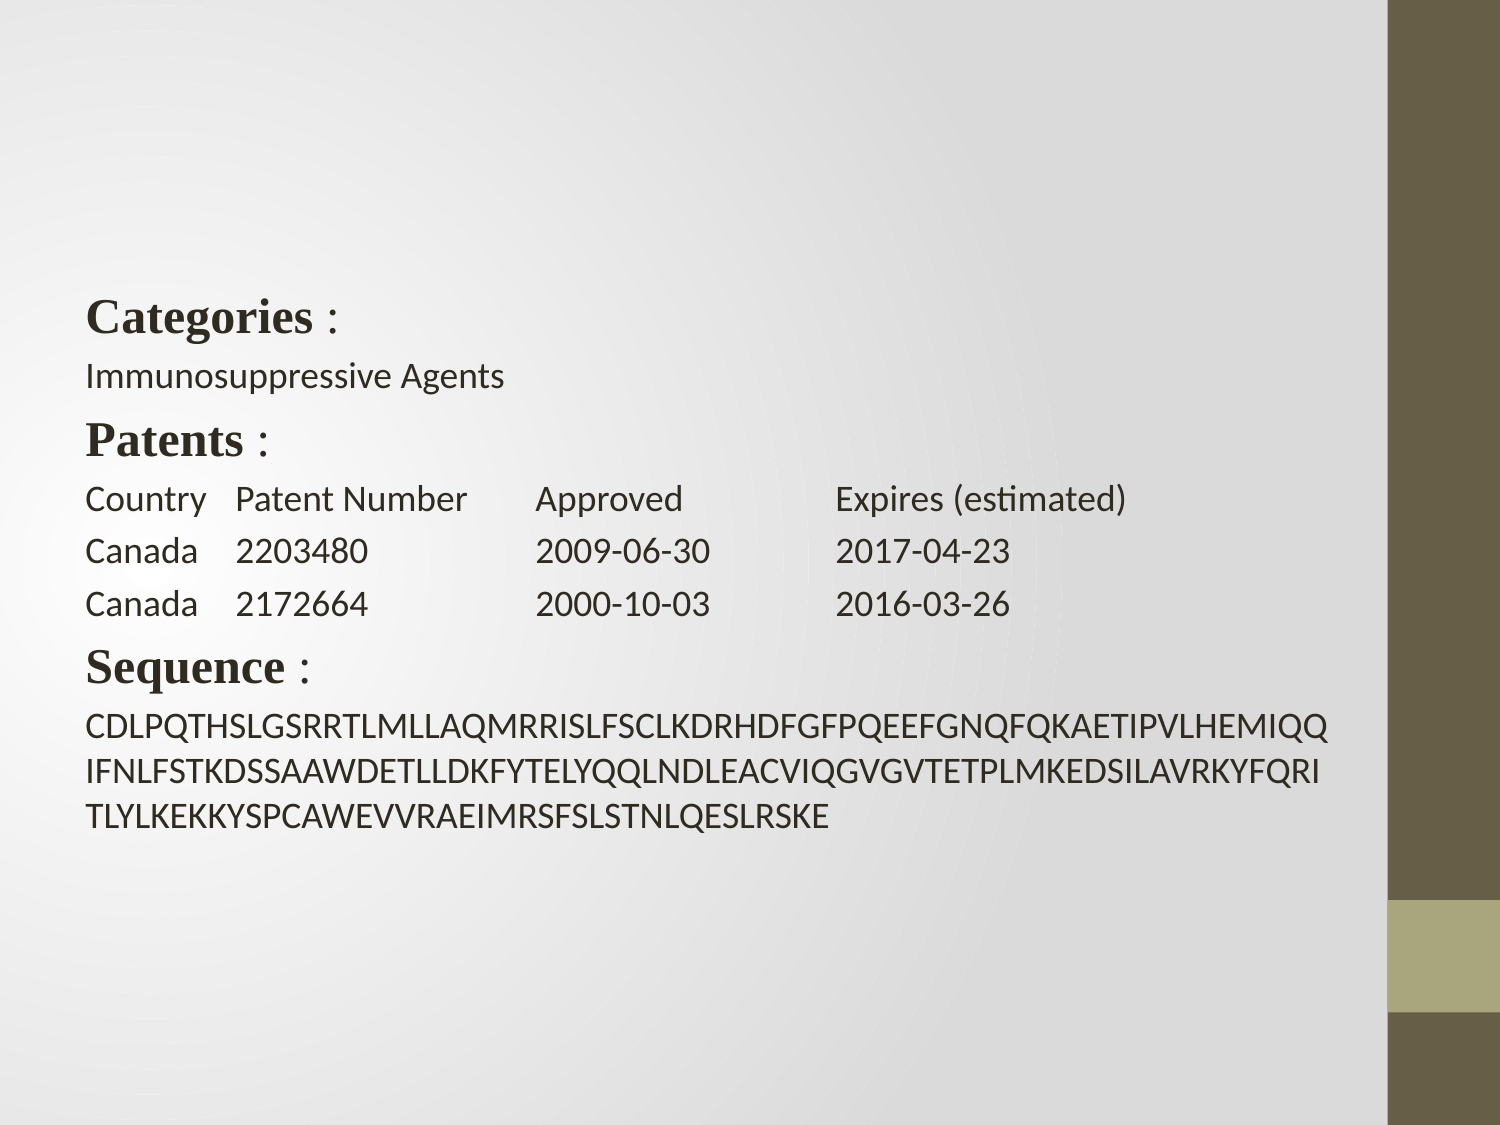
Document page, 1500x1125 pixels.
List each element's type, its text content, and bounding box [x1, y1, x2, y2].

list Categories : Immunosuppressive Agents Patents : Country Patent Number Approved Expires (estimated) Canada 2203480 2009-06-30 2017-04-23 Canada 2172664 2000-10-03 2016-03-26 Sequence : CDLPQTHSLGSRRTLMLLAQMRRISLFSCLKDRHDFGFPQEEFGNQFQKAETIPVLHEMIQQIFNLFSTKDSSAAWDETLLDKFYTELYQQLNDLEACVIQGVGVTETPLMKEDSILAVRKYFQRITLYLKEKKYSPCAWEVVRAEIMRSFSLSTNLQESLRSKE [70, 375, 1346, 844]
